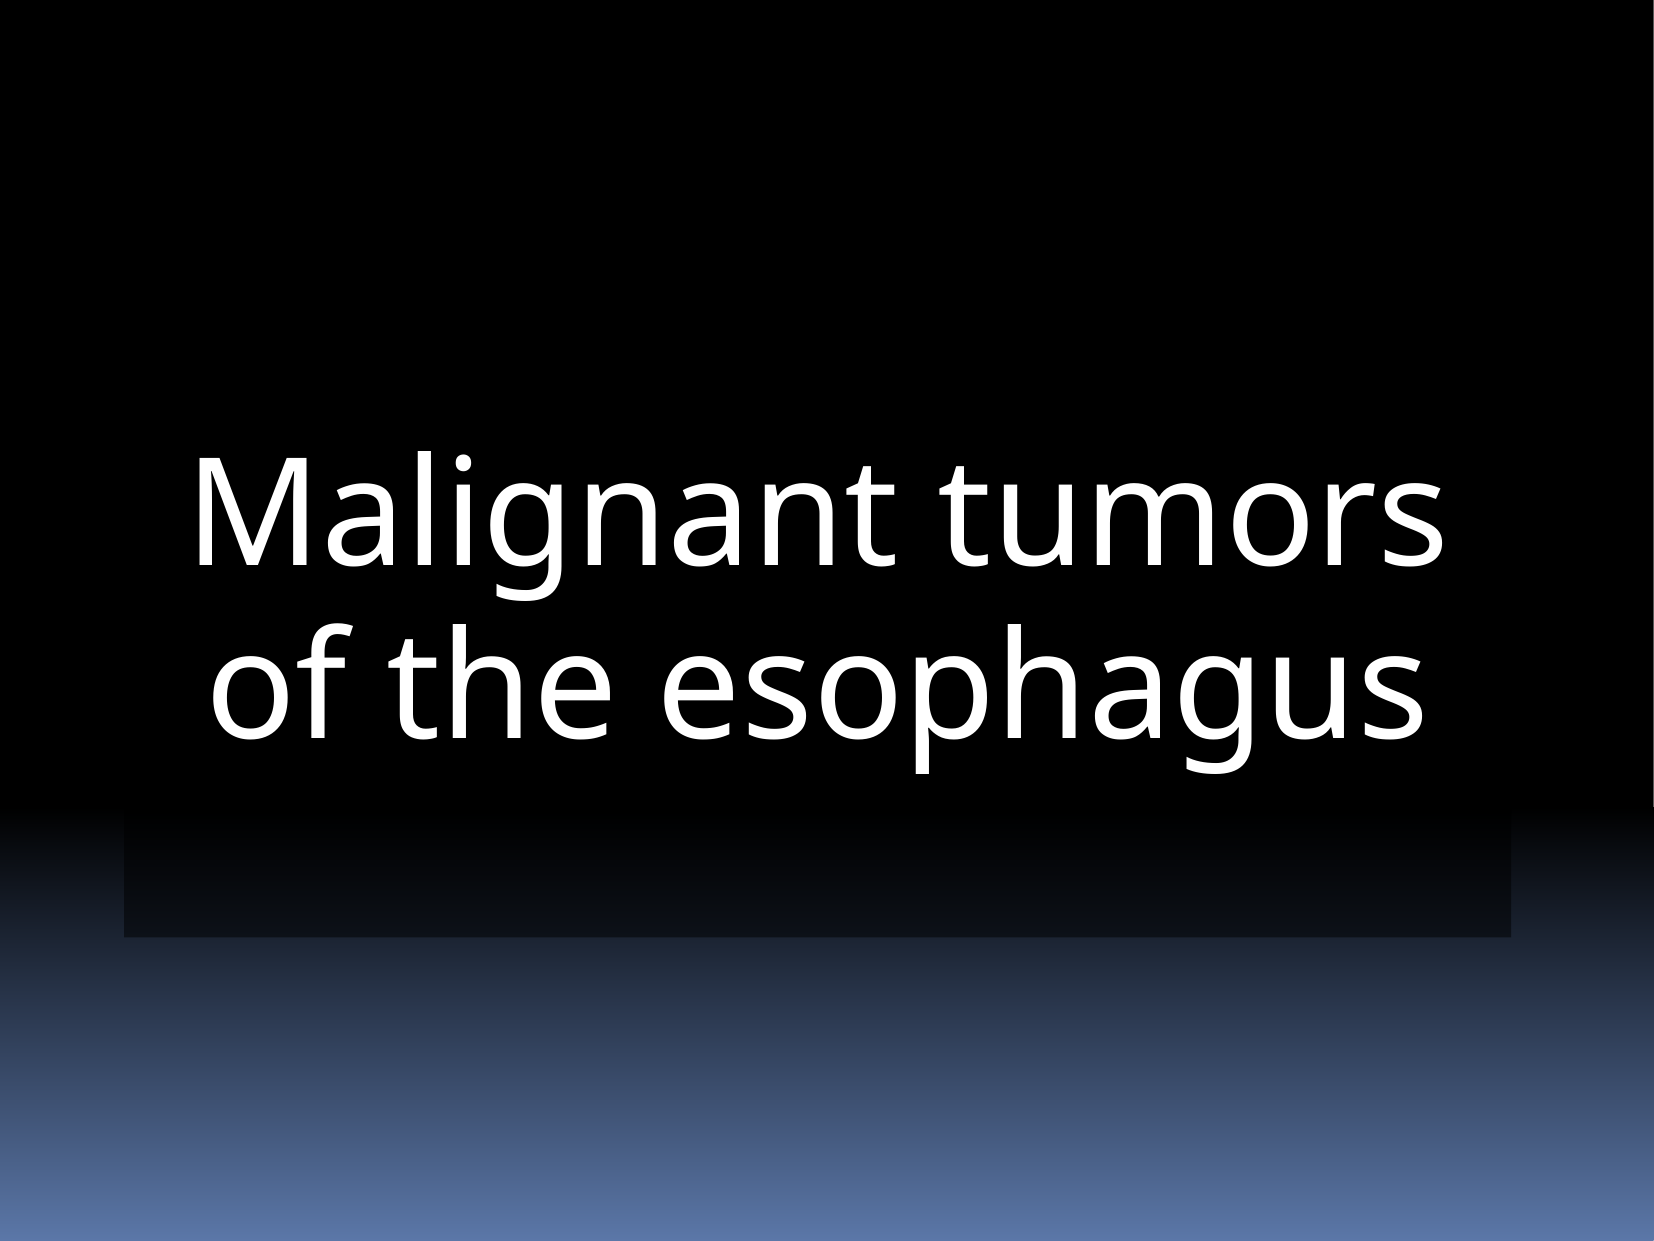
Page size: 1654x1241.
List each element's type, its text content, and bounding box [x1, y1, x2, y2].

text_box Malignant tumors of the esophagus [124, 262, 1512, 938]
